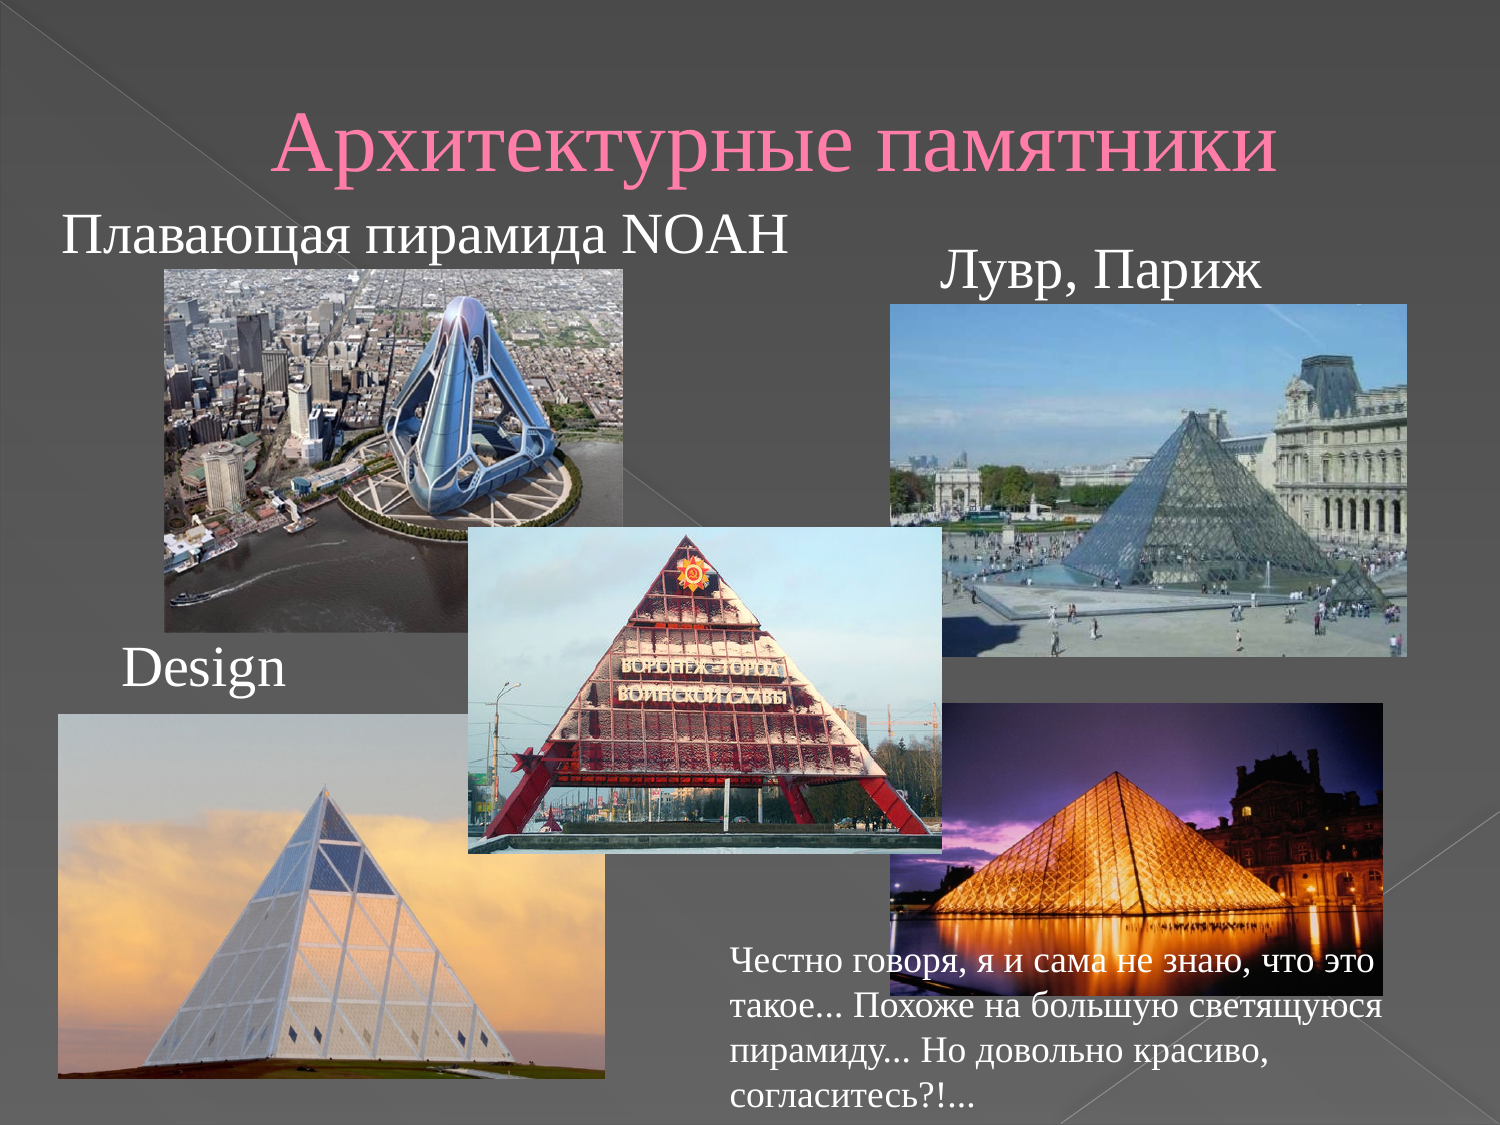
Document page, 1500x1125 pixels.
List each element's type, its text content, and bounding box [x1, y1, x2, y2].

text_box Design [106, 621, 302, 702]
text_box Честно говоря, я и сама не знаю, что это такое... Похоже на большую светящуюся пирамиду... Но довольно красиво, согласитесь?!... [714, 928, 1465, 1123]
text_box Лувр, Париж [925, 222, 1301, 291]
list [163, 269, 623, 633]
picture [58, 304, 1407, 1080]
title Архитектурные памятники [175, 58, 1301, 215]
text_box Плавающая пирамида NOAH [46, 187, 832, 273]
